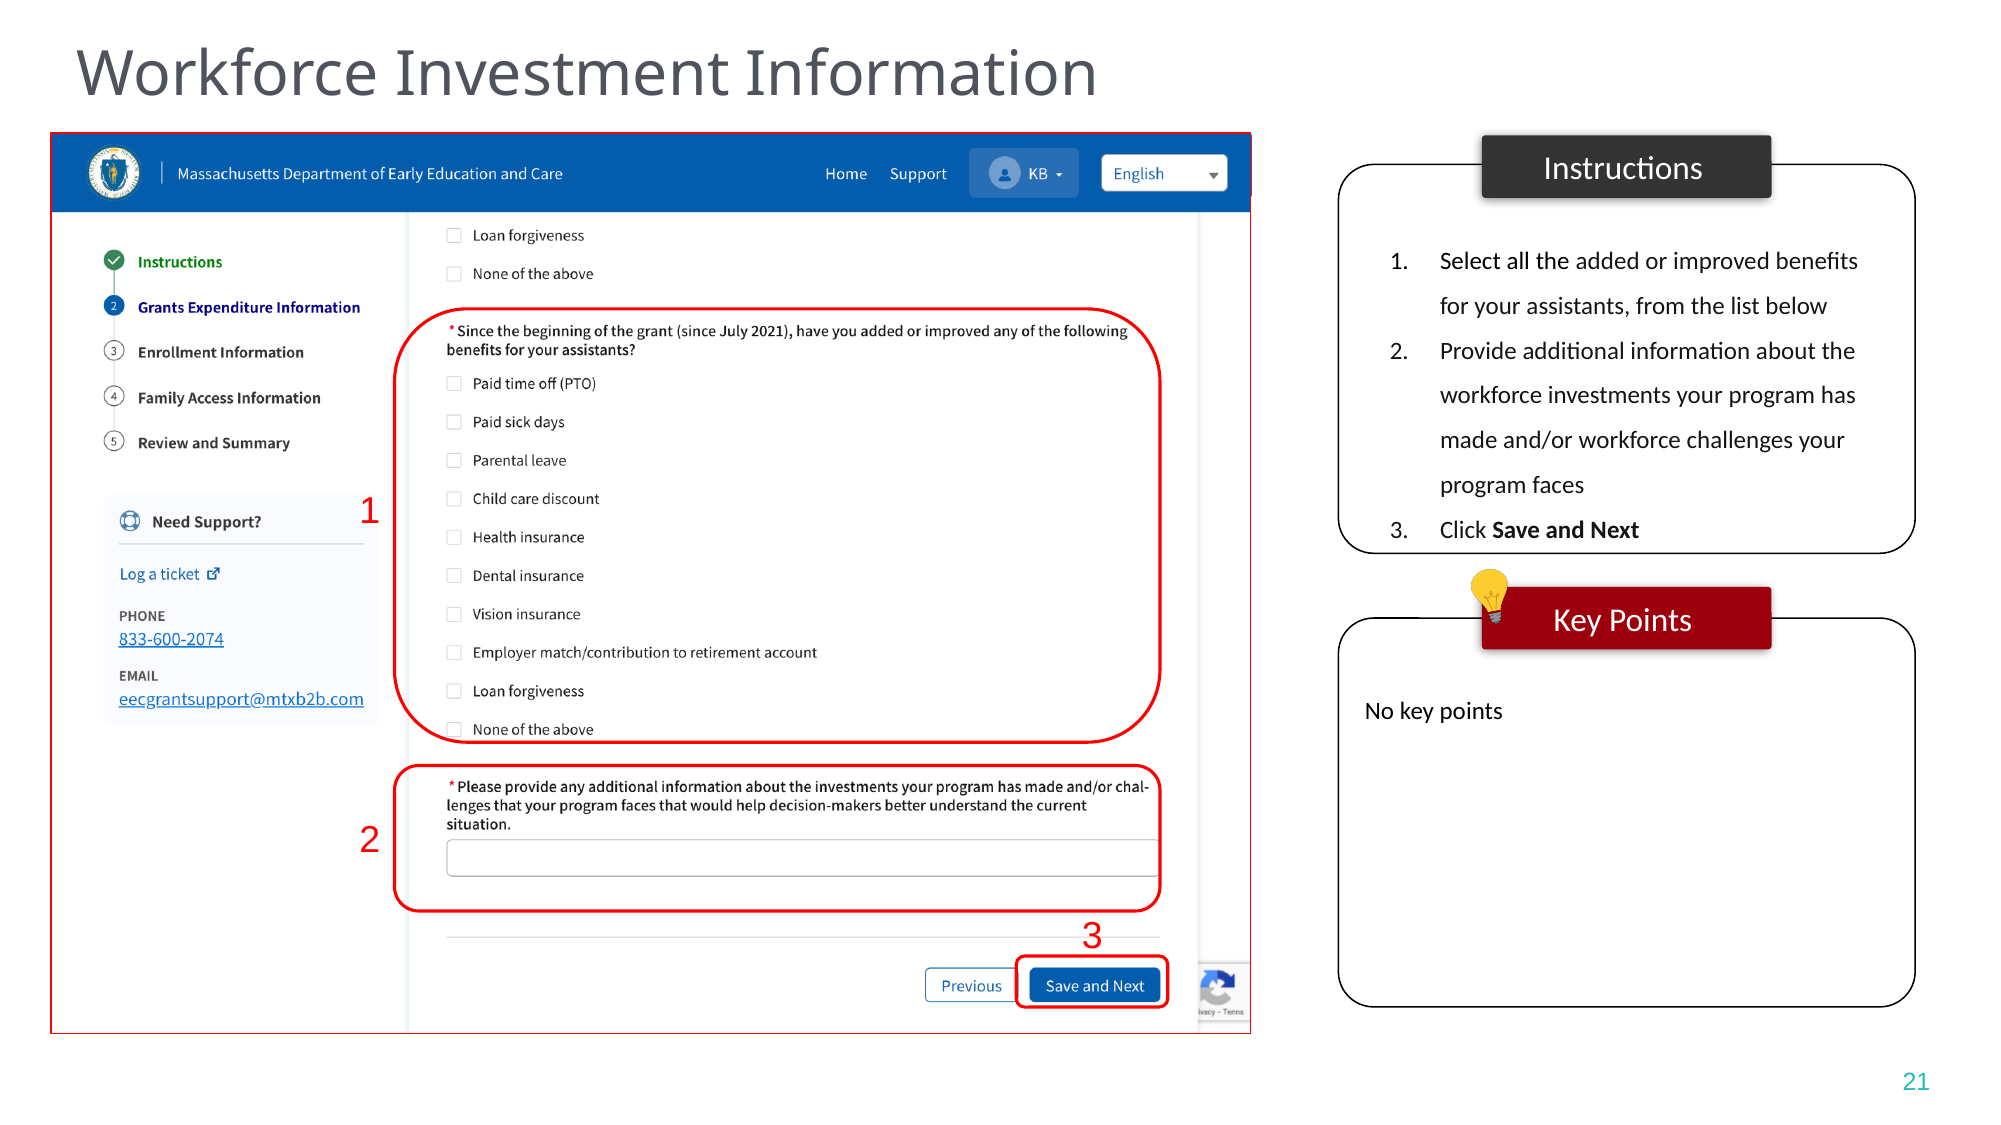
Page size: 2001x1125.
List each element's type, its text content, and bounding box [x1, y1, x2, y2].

picture [1458, 563, 1526, 630]
slide_number 21 [1825, 1037, 1946, 1124]
list Select all the added or improved benefits for your assistants, from the list below Provide additional information about the workforce investments your program has made and/or workforce challenges your program faces Click Save and Next [1350, 221, 1903, 533]
list No key points [1349, 671, 1903, 983]
picture [51, 133, 1251, 1033]
title Workforce Investment Information [56, 21, 1946, 108]
